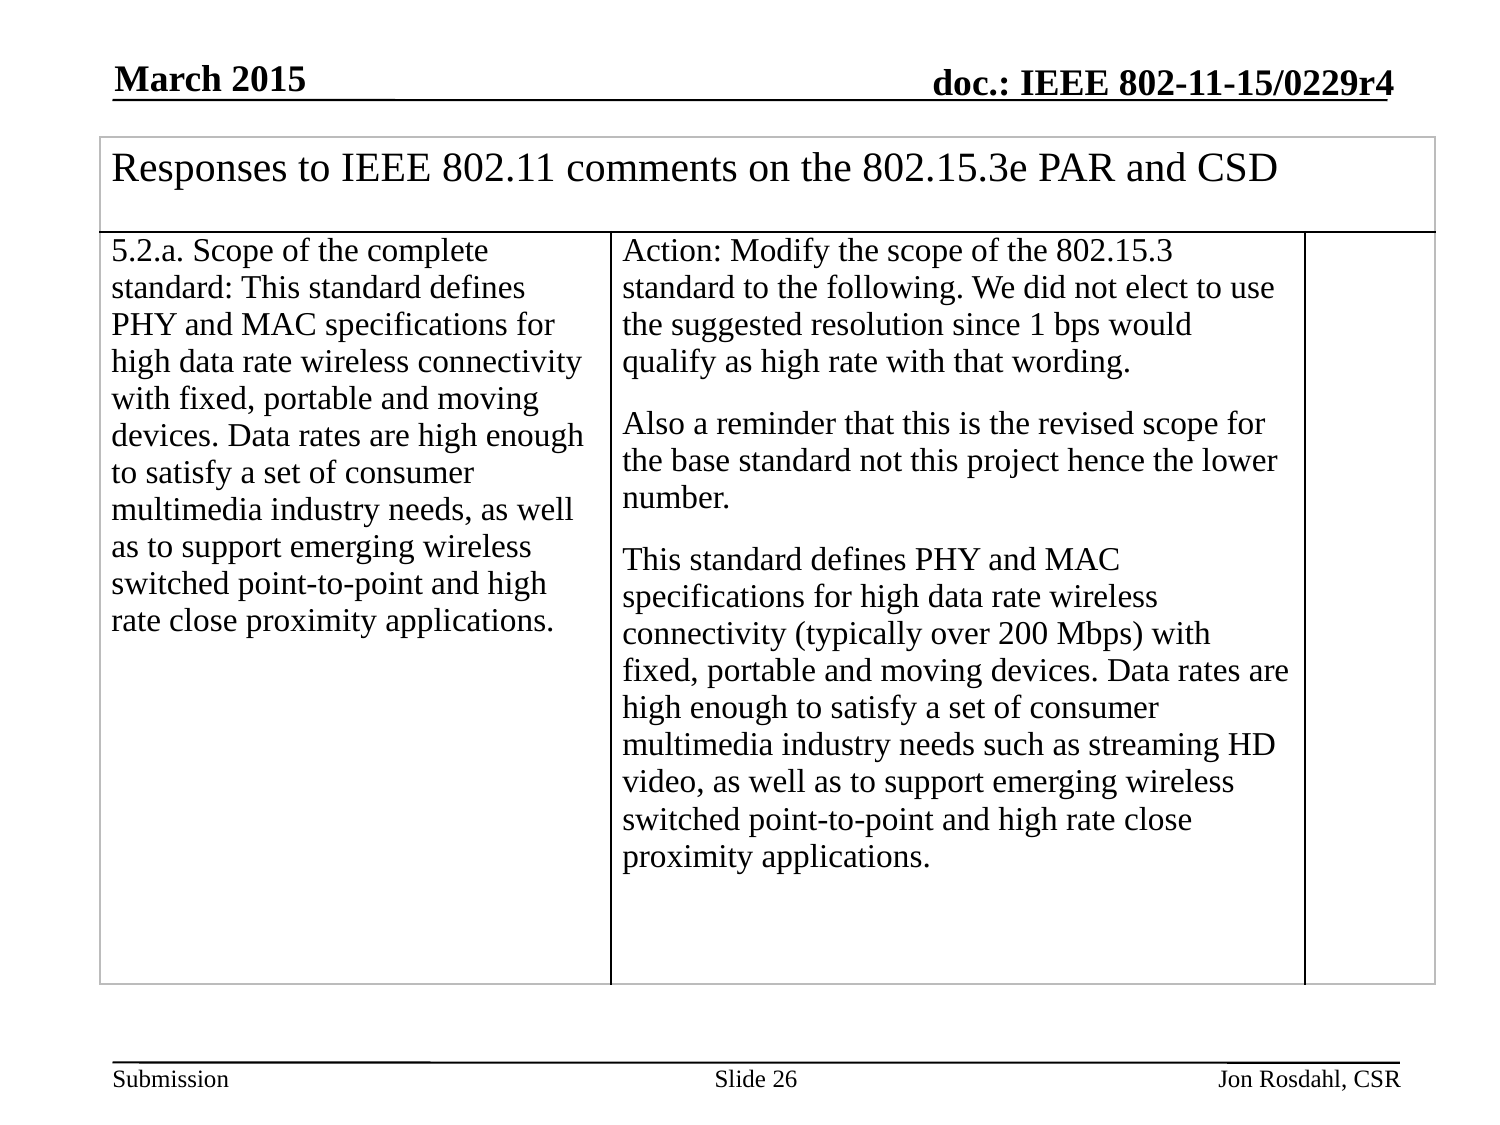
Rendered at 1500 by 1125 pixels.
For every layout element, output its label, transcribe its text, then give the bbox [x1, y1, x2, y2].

slide_number Slide 26 [712, 1061, 800, 1123]
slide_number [114, 54, 423, 100]
table_cell 5.2.a. Scope of the complete standard: This standard defines PHY and MAC specifications for high data rate wireless connectivity with fixed, portable and moving devices. Data rates are high enough to satisfy a set of consumer multimedia industry needs, as well as to support emerging wireless switched point-to-point and high rate close proximity applications. [101, 233, 610, 983]
footer Jon Rosdahl, CSR [878, 1061, 1402, 1093]
table_cell Action: Modify the scope of the 802.15.3 standard to the following. We did not elect to use the suggested resolution since 1 bps would qualify as high rate with that wording. Also a reminder that this is the revised scope for the base standard not this project hence the lower number. This standard defines PHY and MAC specifications for high data rate wireless connectivity (typically over 200 Mbps) with fixed, portable and moving devices. Data rates are high enough to satisfy a set of consumer multimedia industry needs such as streaming HD video, as well as to support emerging wireless switched point-to-point and high rate close proximity applications. [612, 233, 1304, 983]
table_header Responses to IEEE 802.11 comments on the 802.15.3e PAR and CSD [101, 138, 1434, 231]
table_cell [1306, 233, 1434, 983]
